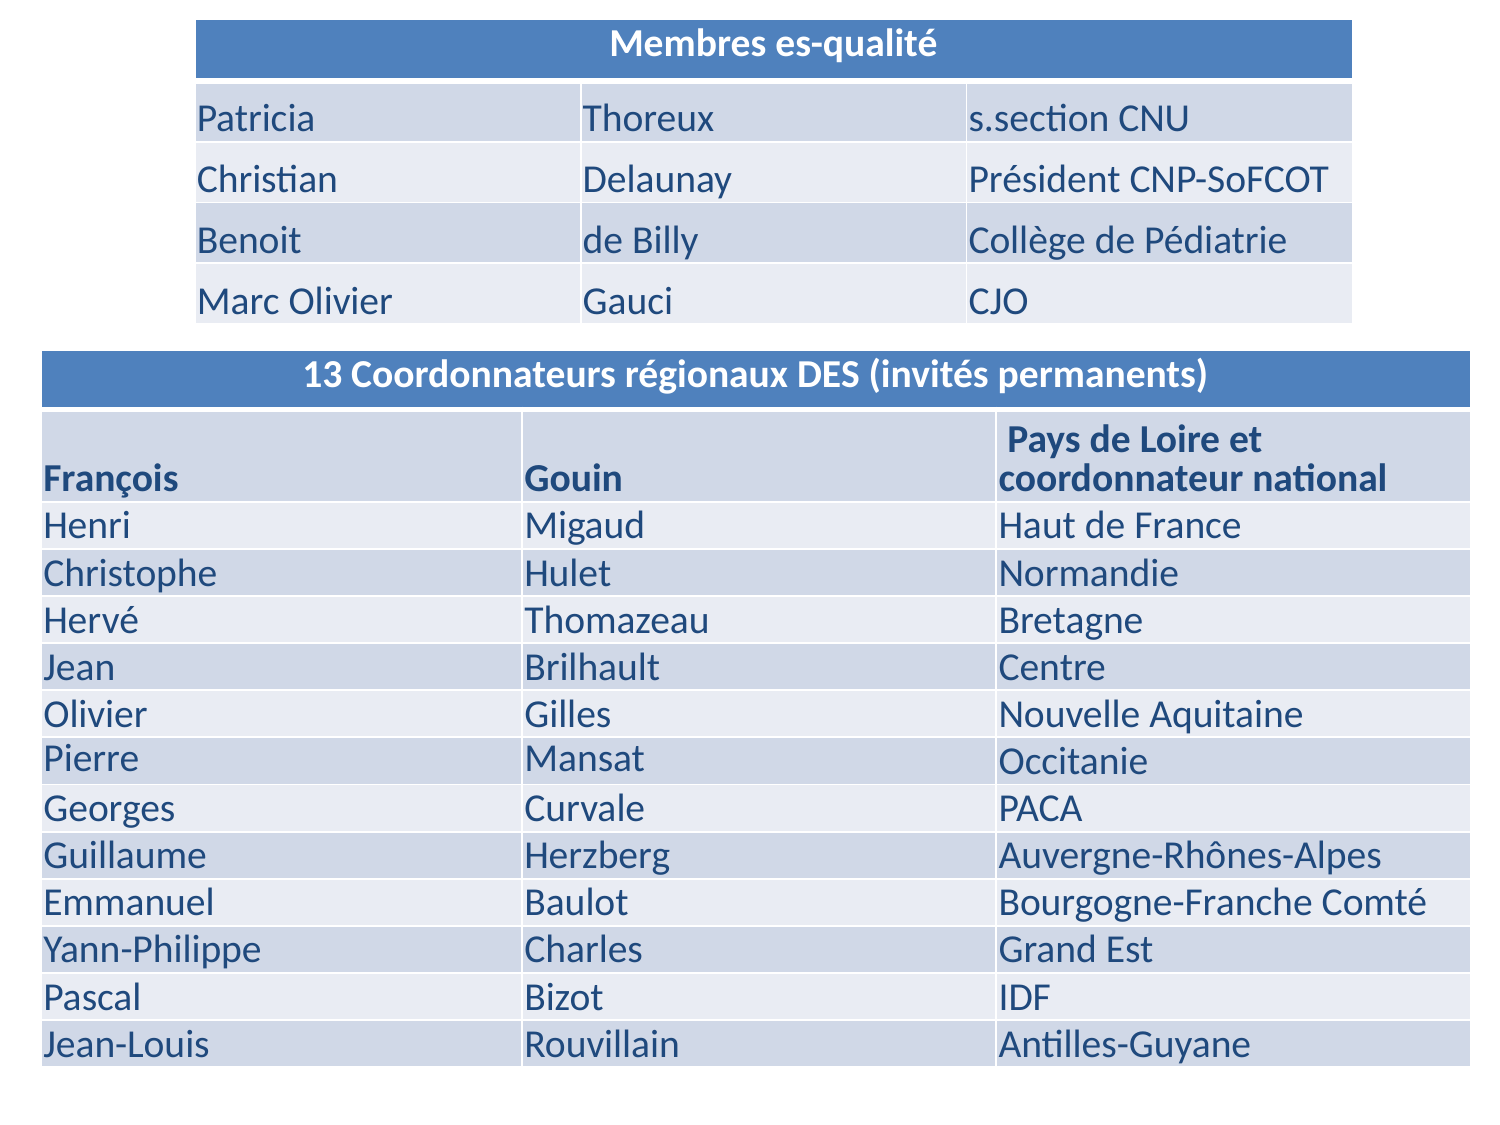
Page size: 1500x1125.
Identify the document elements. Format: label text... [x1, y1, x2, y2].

table_cell Migaud [523, 503, 995, 548]
table_cell Thoreux [582, 84, 966, 141]
table_cell Rouvillain [523, 1021, 995, 1066]
table_cell Herzberg [523, 833, 995, 878]
table_cell IDF [997, 974, 1470, 1019]
table_cell Nouvelle Aquitaine [997, 691, 1470, 736]
table_cell Bizot [523, 974, 995, 1019]
table_cell Benoit [196, 203, 580, 262]
table_cell Haut de France [997, 503, 1470, 548]
table_cell Brilhault [523, 644, 995, 689]
table_cell François [42, 412, 521, 501]
table_cell Jean-Louis [42, 1021, 521, 1066]
table_cell Guillaume [42, 833, 521, 878]
table_cell Gouin [523, 412, 995, 501]
table_cell Collège de Pédiatrie [967, 203, 1352, 262]
table_cell Emmanuel [42, 880, 521, 925]
table_cell Christophe [42, 550, 521, 595]
table_cell Gauci [582, 264, 966, 323]
table_cell s.section CNU [967, 84, 1352, 141]
table_cell Patricia [196, 84, 580, 141]
table_cell Charles [523, 927, 995, 972]
table_cell Président CNP-SoFCOT [967, 143, 1352, 202]
table_cell Thomazeau [523, 597, 995, 642]
table_cell Centre [997, 644, 1470, 689]
table_cell Occitanie [997, 738, 1470, 784]
table_header 13 Coordonnateurs régionaux DES (invités permanents) [42, 351, 1470, 407]
table_cell Georges [42, 785, 521, 831]
table_cell de Billy [582, 203, 966, 262]
table_cell Pascal [42, 974, 521, 1019]
table_cell Grand Est [997, 927, 1470, 972]
table_cell Baulot [523, 880, 995, 925]
table_cell Curvale [523, 785, 995, 831]
table_header Membres es-qualité [196, 20, 1352, 78]
table_cell Hervé [42, 597, 521, 642]
table_cell Marc Olivier [196, 264, 580, 323]
table_cell CJO [967, 264, 1352, 323]
table_cell Normandie [997, 550, 1470, 595]
table_cell Olivier [42, 691, 521, 736]
table_cell Henri [42, 503, 521, 548]
table_cell Antilles-Guyane [997, 1021, 1470, 1066]
table_cell Mansat [523, 738, 995, 784]
table_cell Gilles [523, 691, 995, 736]
table_cell Delaunay [582, 143, 966, 202]
table_cell Pays de Loire et coordonnateur national [997, 412, 1470, 501]
table_cell PACA [997, 785, 1470, 831]
table_cell Pierre [42, 738, 521, 784]
table_cell Yann-Philippe [42, 927, 521, 972]
table_cell Jean [42, 644, 521, 689]
table_cell Hulet [523, 550, 995, 595]
table_cell Christian [196, 143, 580, 202]
table_cell Bourgogne-Franche Comté [997, 880, 1470, 925]
table_cell Auvergne-Rhônes-Alpes [997, 833, 1470, 878]
table_cell Bretagne [997, 597, 1470, 642]
